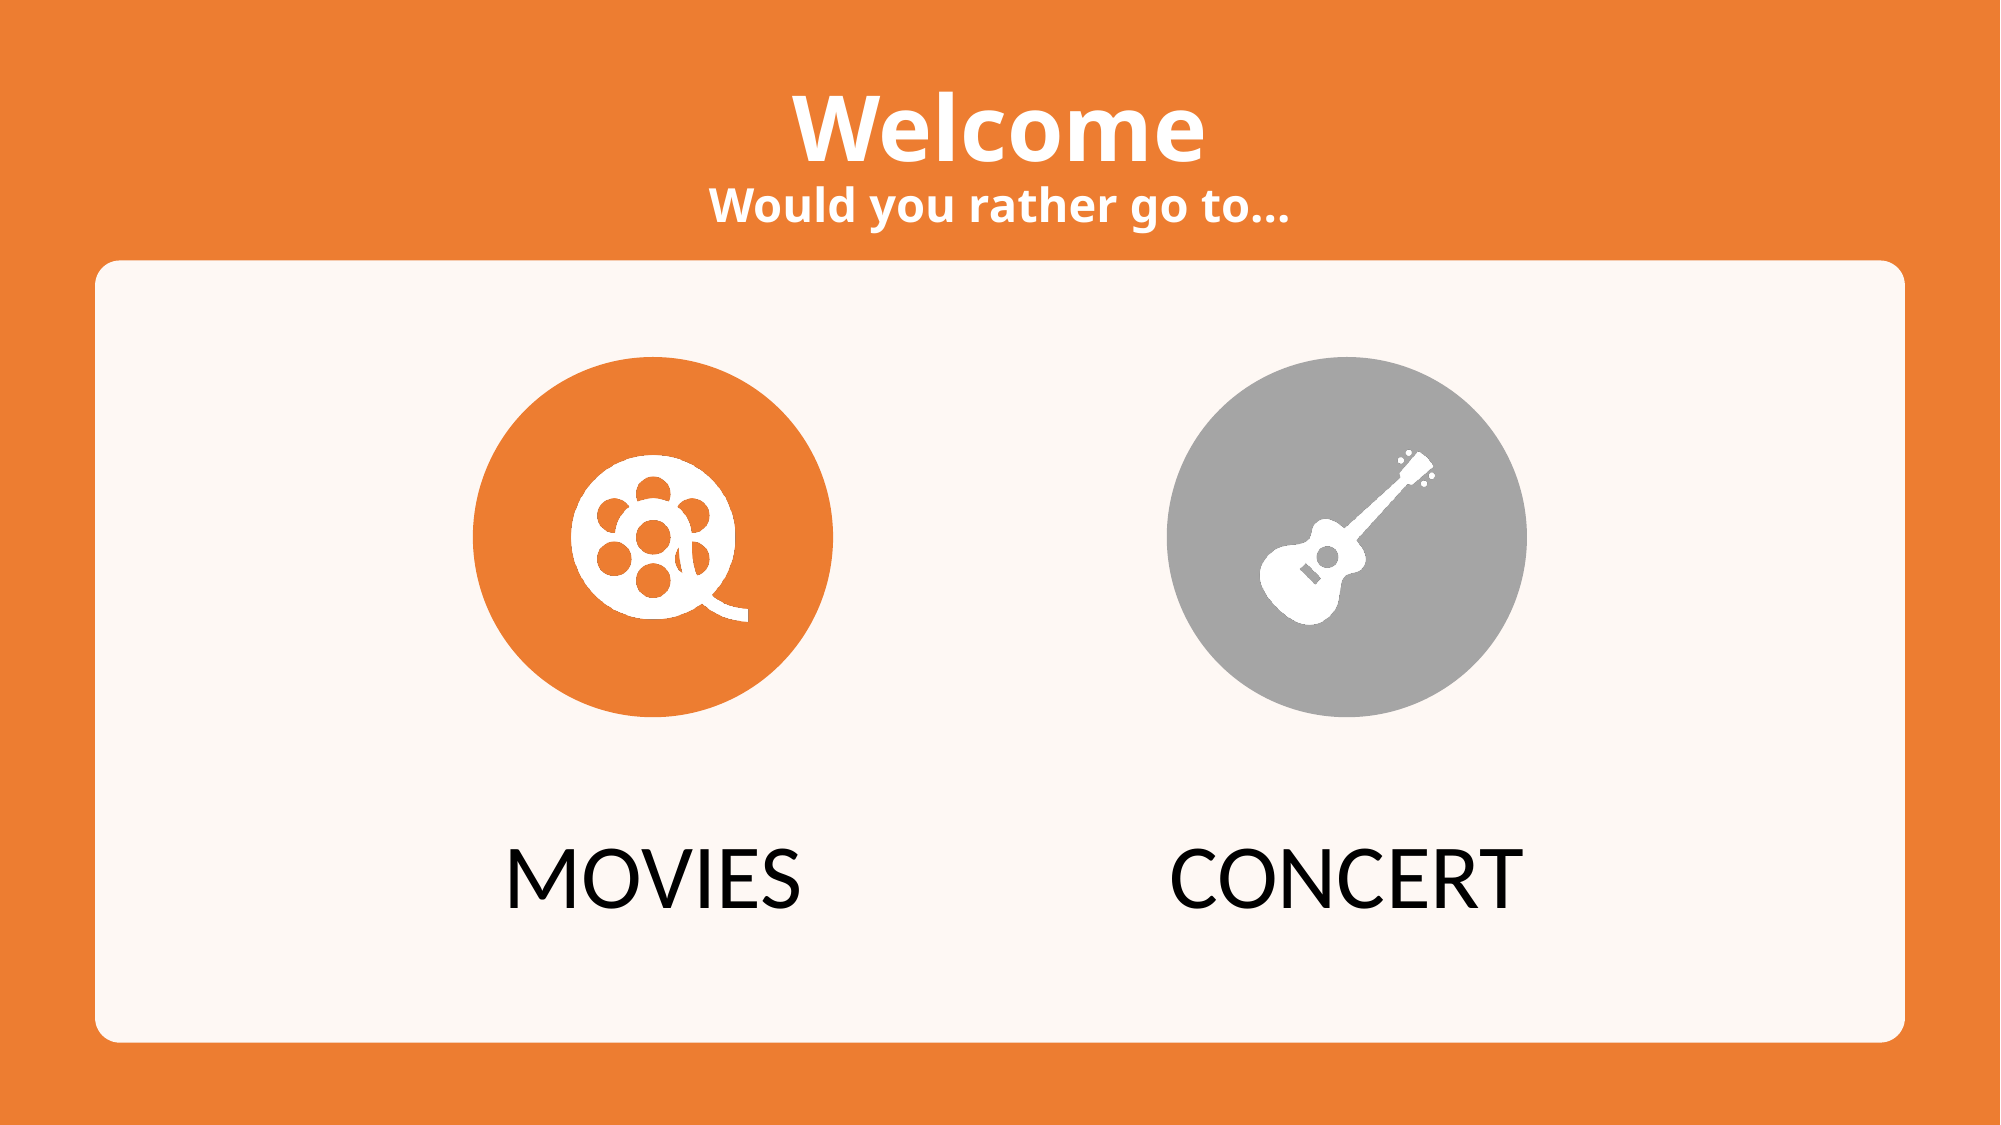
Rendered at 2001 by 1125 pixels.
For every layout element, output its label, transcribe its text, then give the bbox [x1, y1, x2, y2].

text_box [94, 259, 1906, 1044]
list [137, 295, 1863, 1010]
text_box [0, 0, 2000, 1125]
title Welcome Would you rather go to... [137, 75, 1863, 241]
